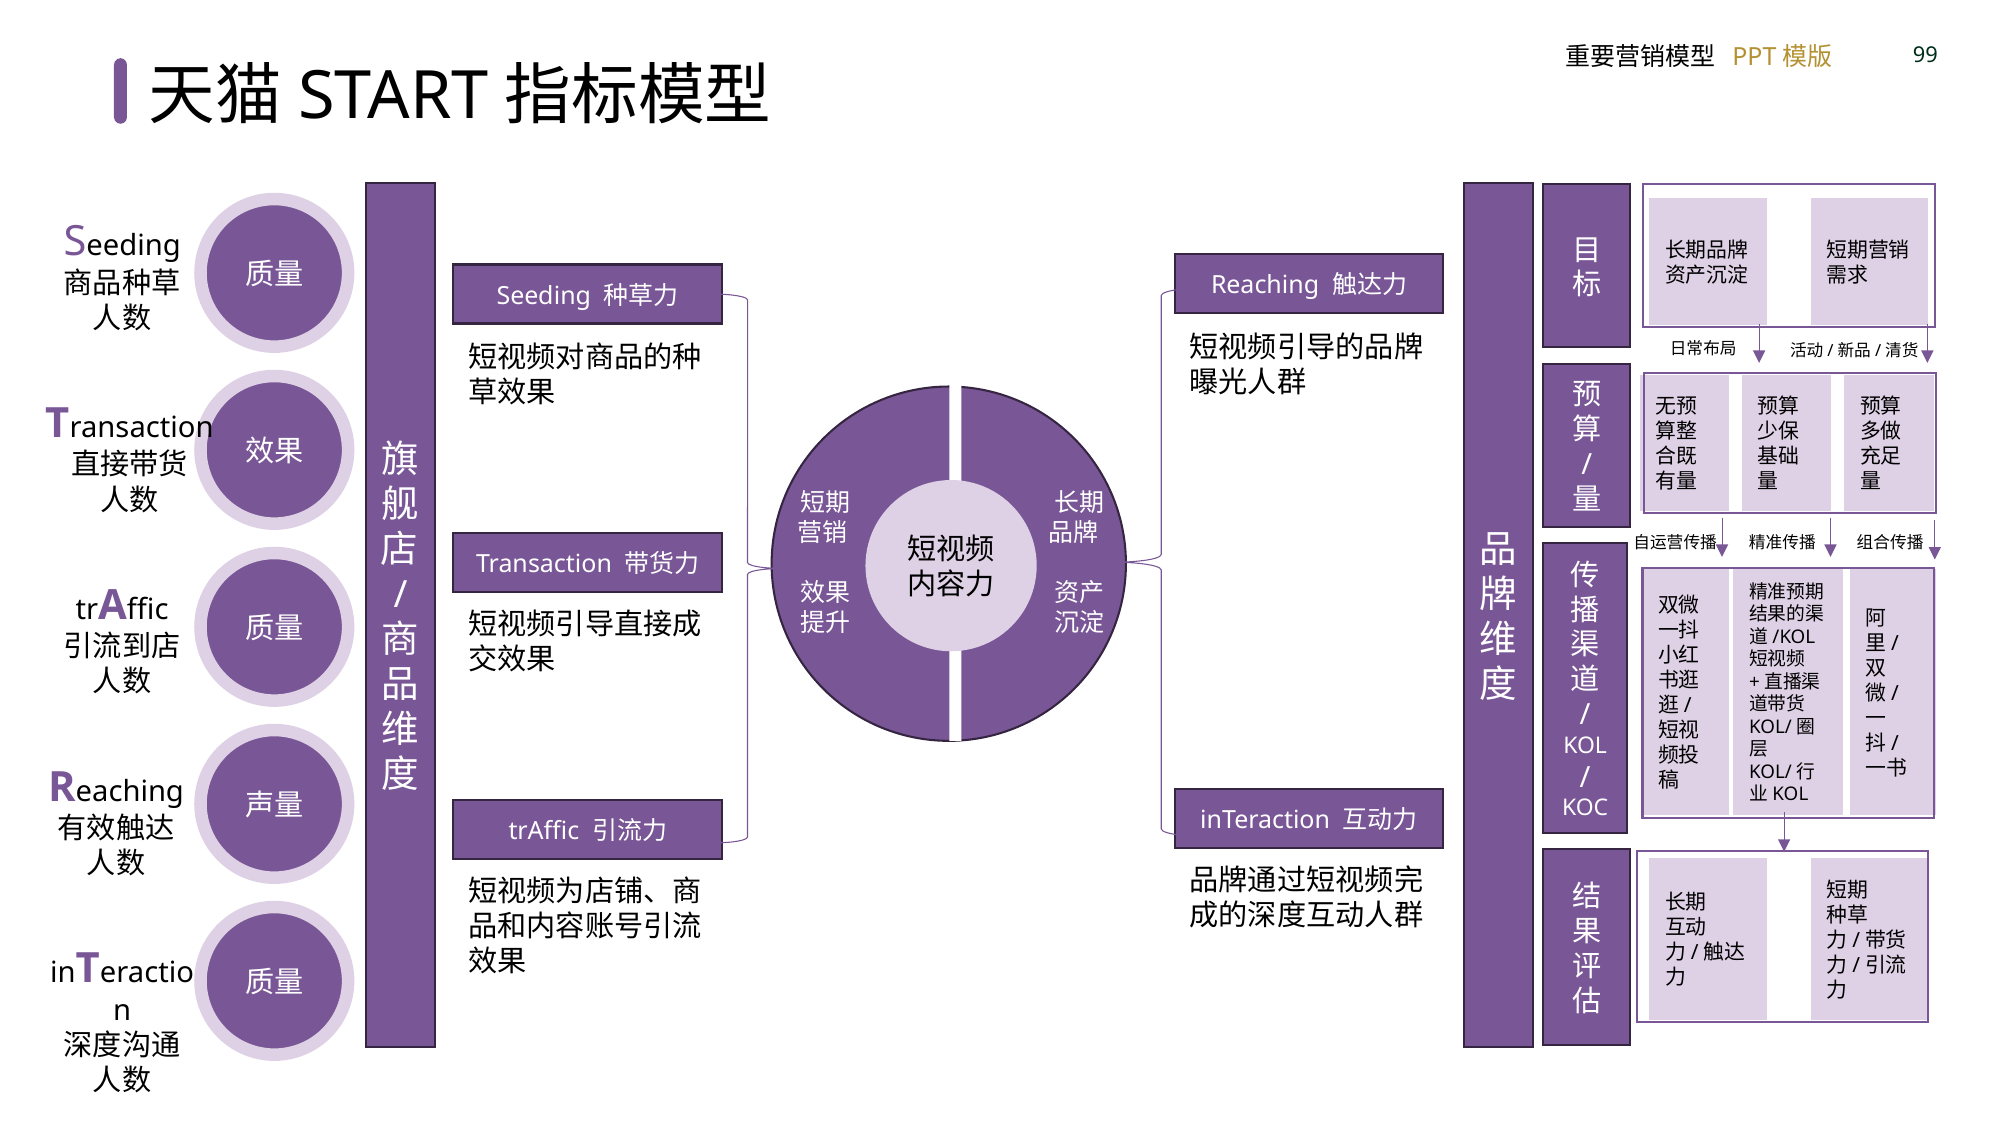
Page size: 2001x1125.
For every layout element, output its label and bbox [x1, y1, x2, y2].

text_box [134, 44, 1375, 139]
text_box [27, 182, 1945, 1106]
